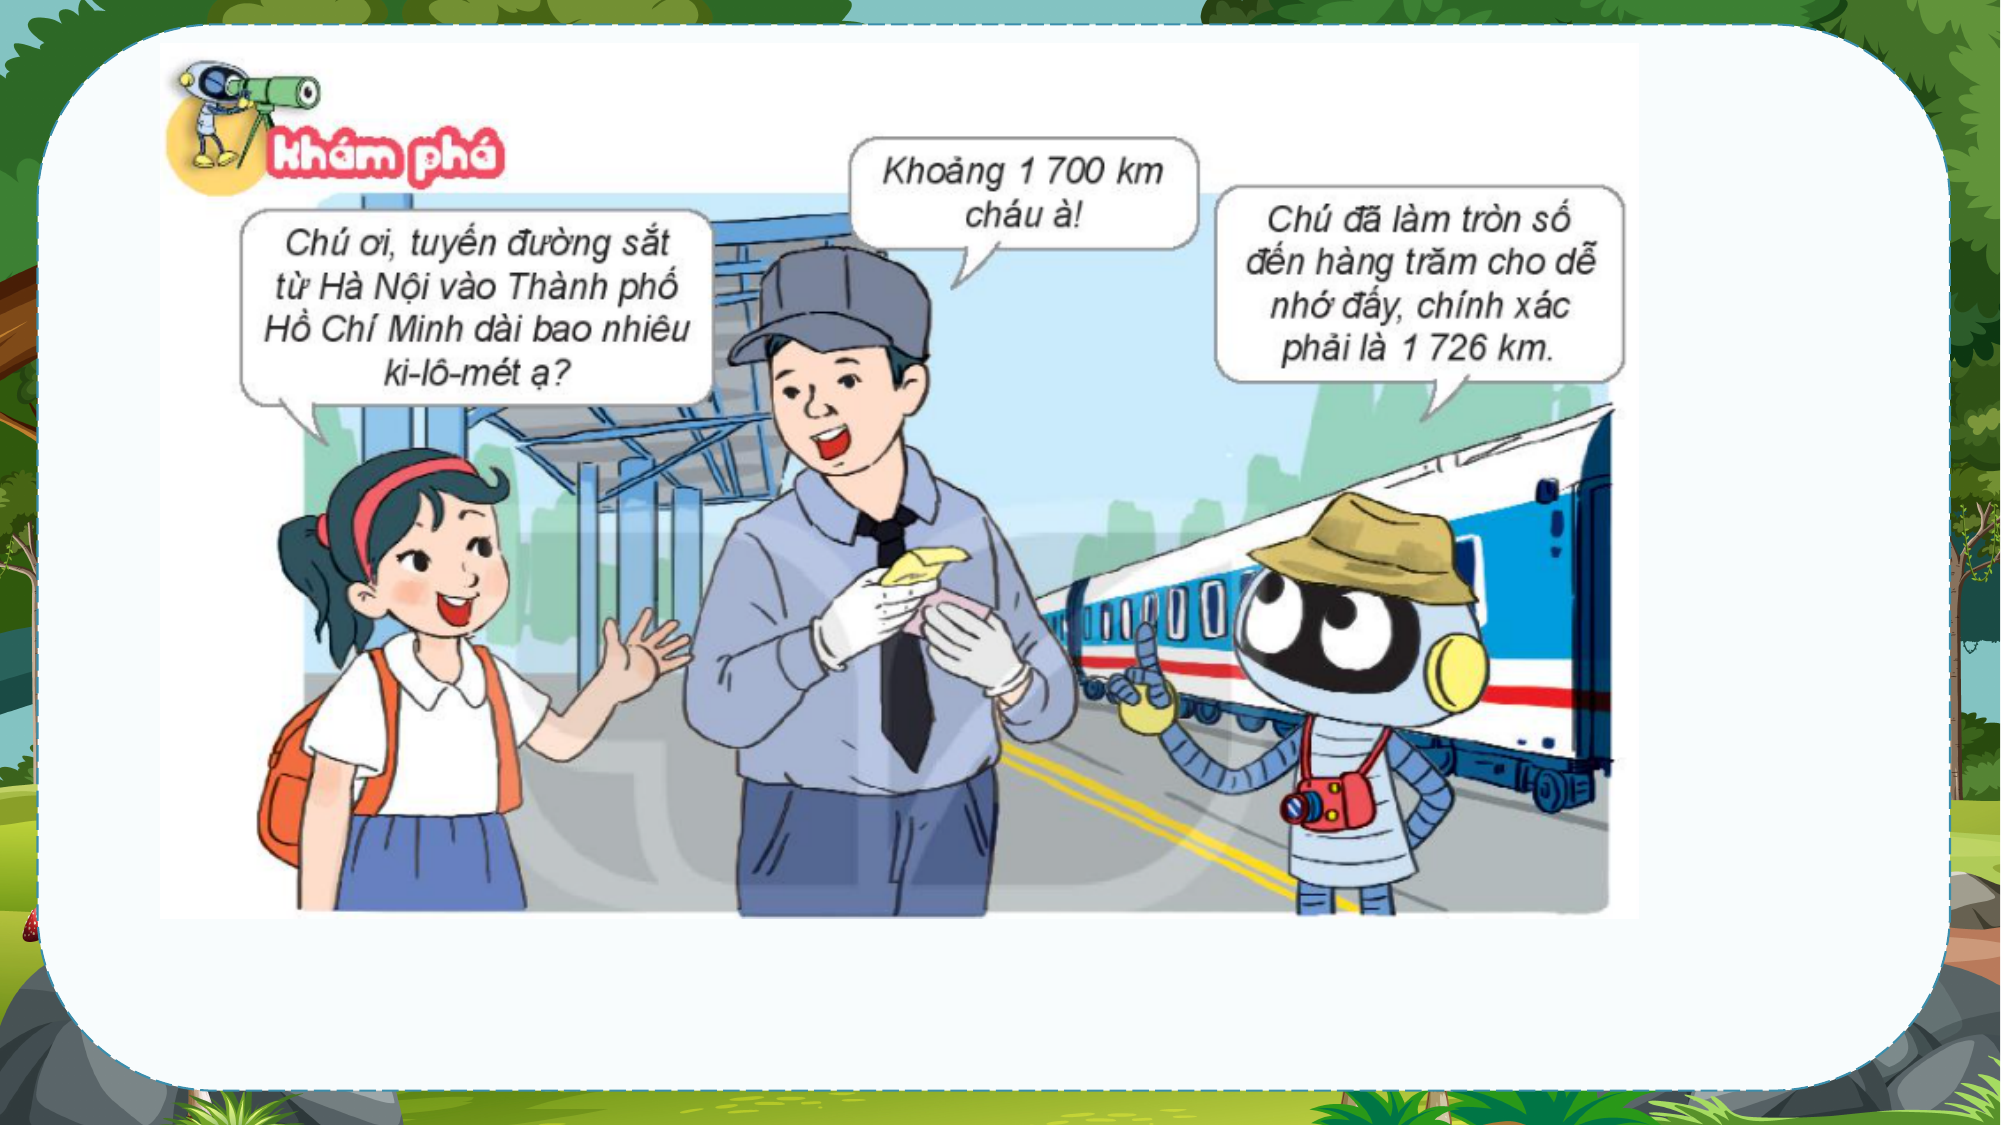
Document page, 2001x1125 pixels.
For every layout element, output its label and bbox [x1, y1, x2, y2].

picture [0, 0, 2001, 1125]
text_box [36, 23, 1952, 1092]
